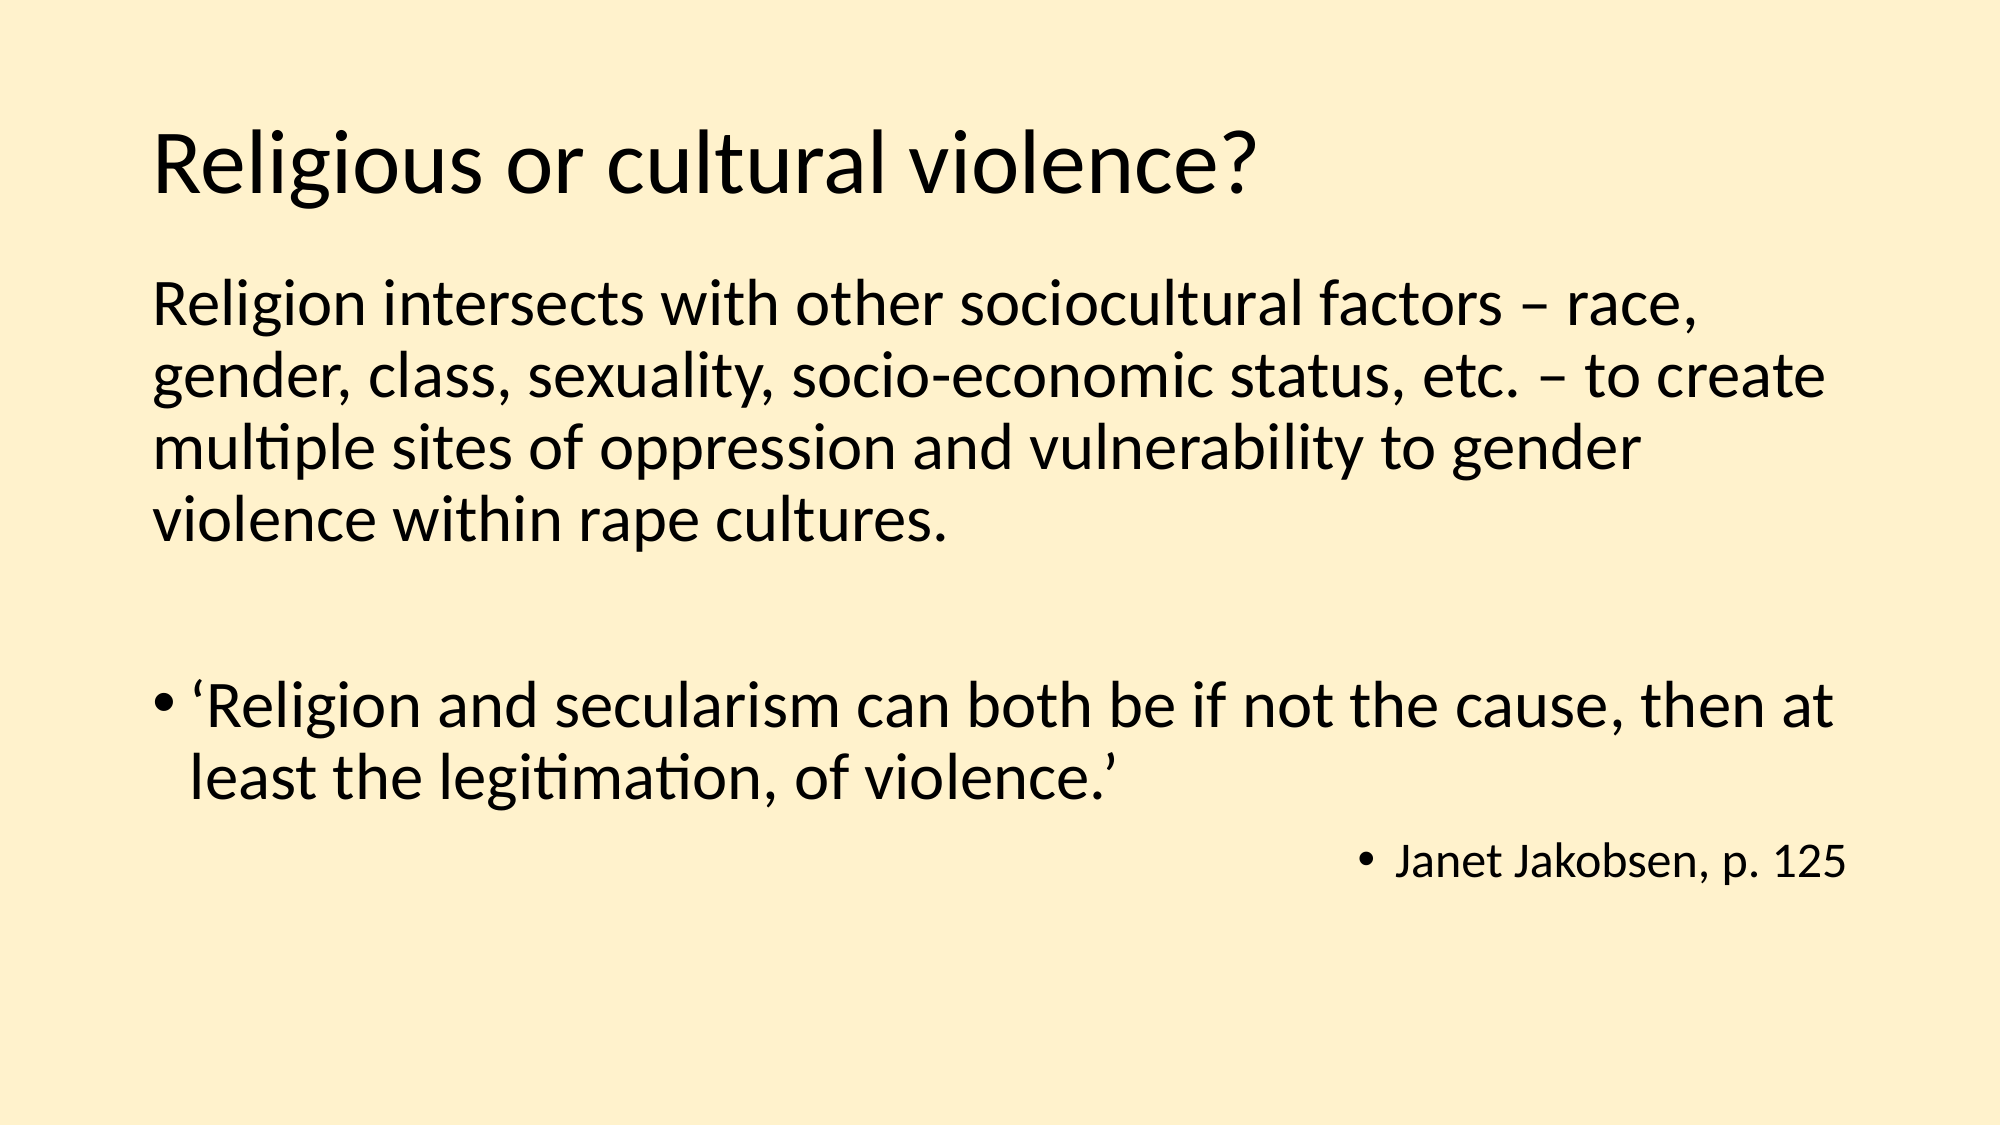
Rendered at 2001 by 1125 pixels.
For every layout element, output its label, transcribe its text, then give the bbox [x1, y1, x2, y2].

list Religion intersects with other sociocultural factors – race, gender, class, sexuality, socio-economic status, etc. – to create multiple sites of oppression and vulnerability to gender violence within rape cultures. ‘Religion and secularism can both be if not the cause, then at least the legitimation, of violence.’ Janet Jakobsen, p. 125 [137, 260, 1863, 1081]
title Religious or cultural violence? [137, 100, 1863, 227]
